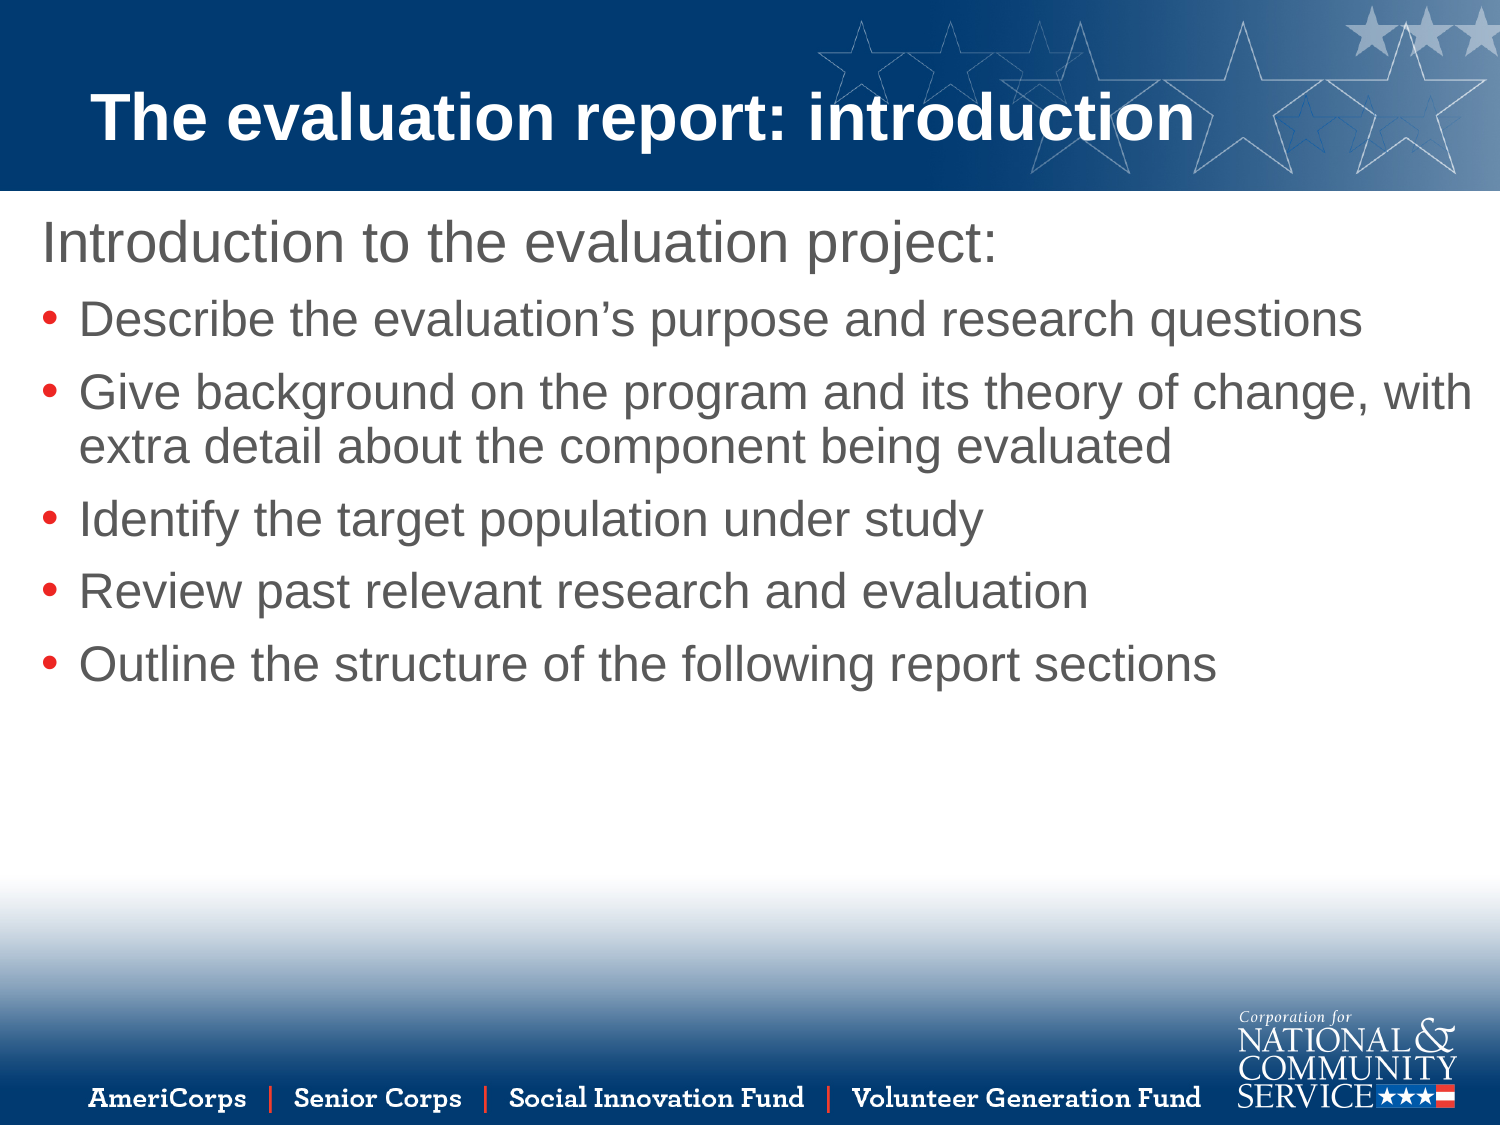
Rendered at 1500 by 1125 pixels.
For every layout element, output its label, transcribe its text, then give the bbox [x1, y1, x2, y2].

title The evaluation report: introduction [75, 15, 1425, 162]
picture [0, 0, 1500, 1125]
list Introduction to the evaluation project: Describe the evaluation’s purpose and research questions Give background on the program and its theory of change, with extra detail about the component being evaluated Identify the target population under study Review past relevant research and evaluation Outline the structure of the following report sections [25, 204, 1500, 1007]
